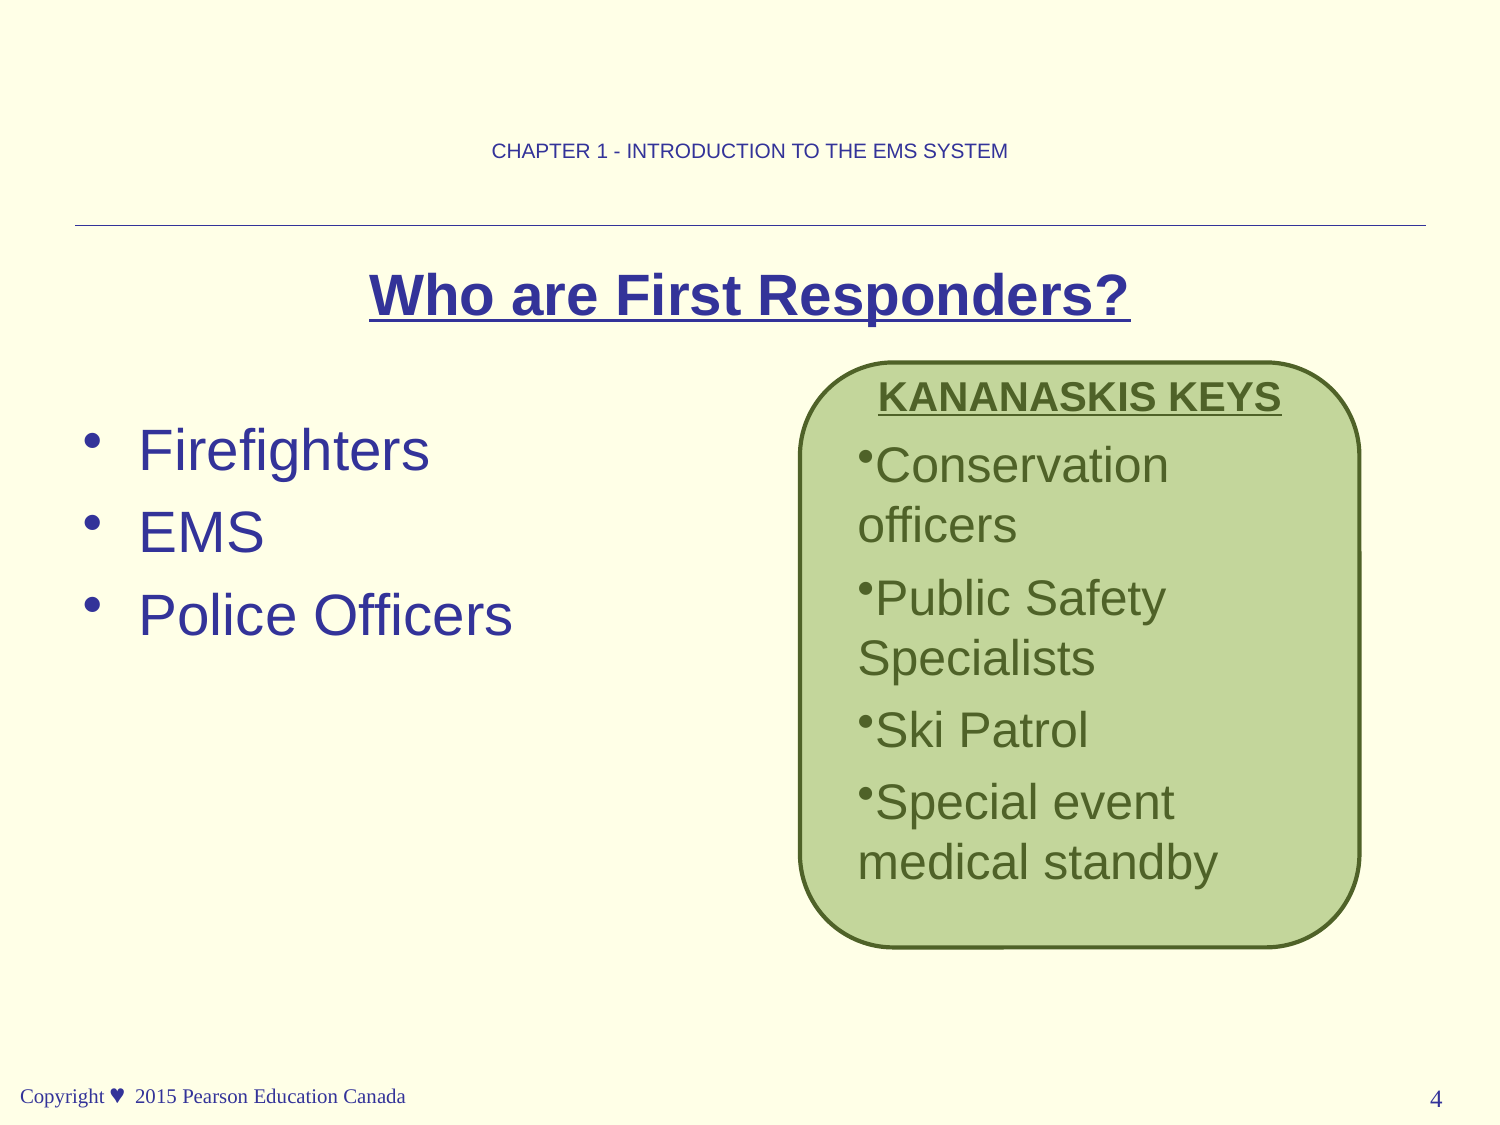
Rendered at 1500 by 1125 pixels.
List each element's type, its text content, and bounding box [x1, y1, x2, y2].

text_box Copyright © 2015 Pearson Education Canada [12, 1074, 450, 1115]
text_box Conservation officers Public Safety Specialists Ski Patrol Special event medical standby [849, 424, 1313, 898]
slide_number 4 [1419, 1074, 1451, 1121]
text_box KANANASKIS KEYS [799, 362, 1360, 428]
list Who are First Responders? Firefighters EMS Police Officers [74, 249, 1426, 1001]
title CHAPTER 1 - INTRODUCTION TO THE EMS SYSTEM [74, 99, 1426, 201]
